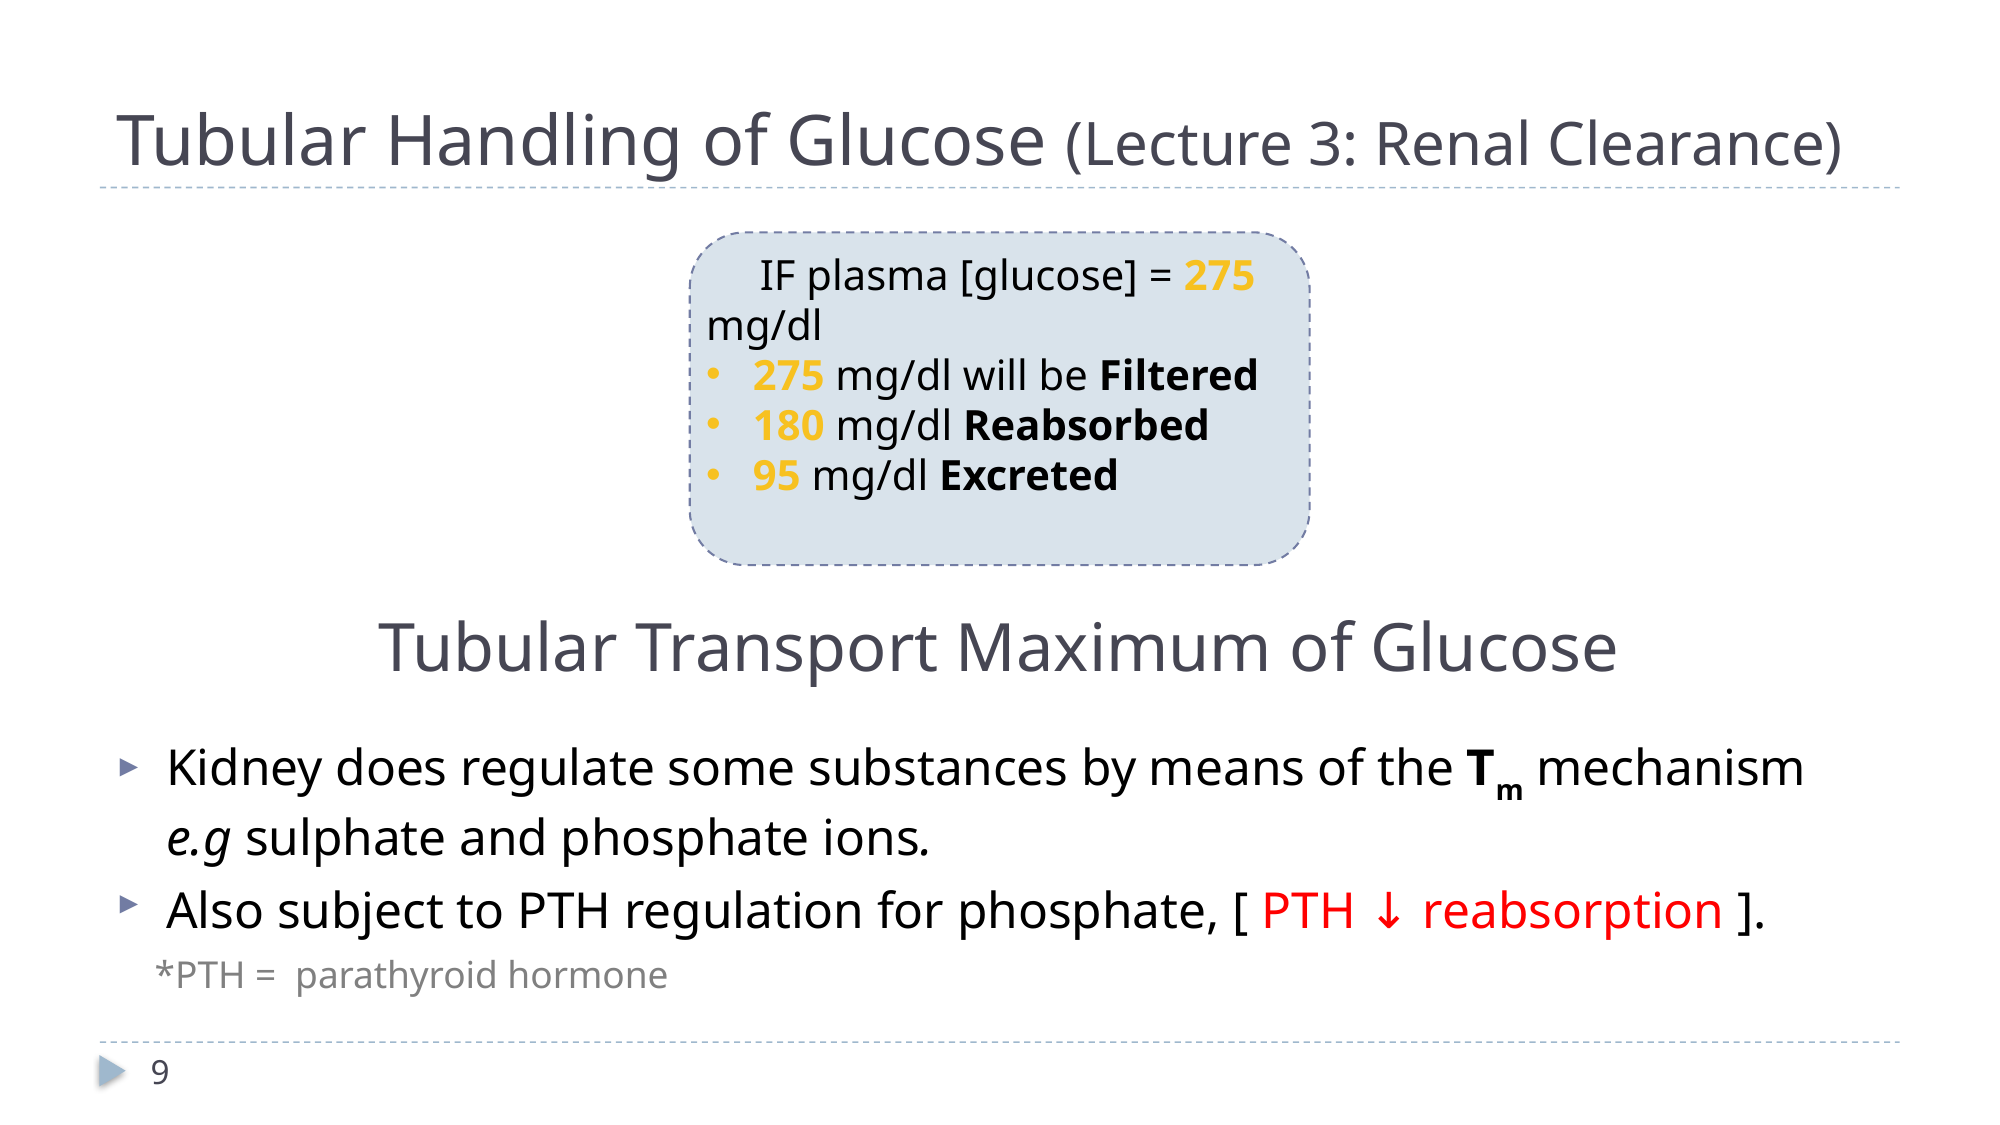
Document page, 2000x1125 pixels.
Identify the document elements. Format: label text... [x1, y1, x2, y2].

list Kidney does regulate some substances by means of the Tm mechanism e.g sulphate and phosphate ions. Also subject to PTH regulation for phosphate, [ PTH ↓ reabsorption ]. *PTH = parathyroid hormone [99, 727, 1900, 1008]
slide_number 9 [133, 1042, 568, 1103]
title Tubular Handling of Glucose (Lecture 3: Renal Clearance) [99, 24, 1945, 188]
text_box Tubular Transport Maximum of Glucose [99, 530, 1900, 693]
text_box IF plasma [glucose] = 275 mg/dl 275 mg/dl will be Filtered 180 mg/dl Reabsorbed 95 mg/dl Excreted [689, 232, 1310, 530]
